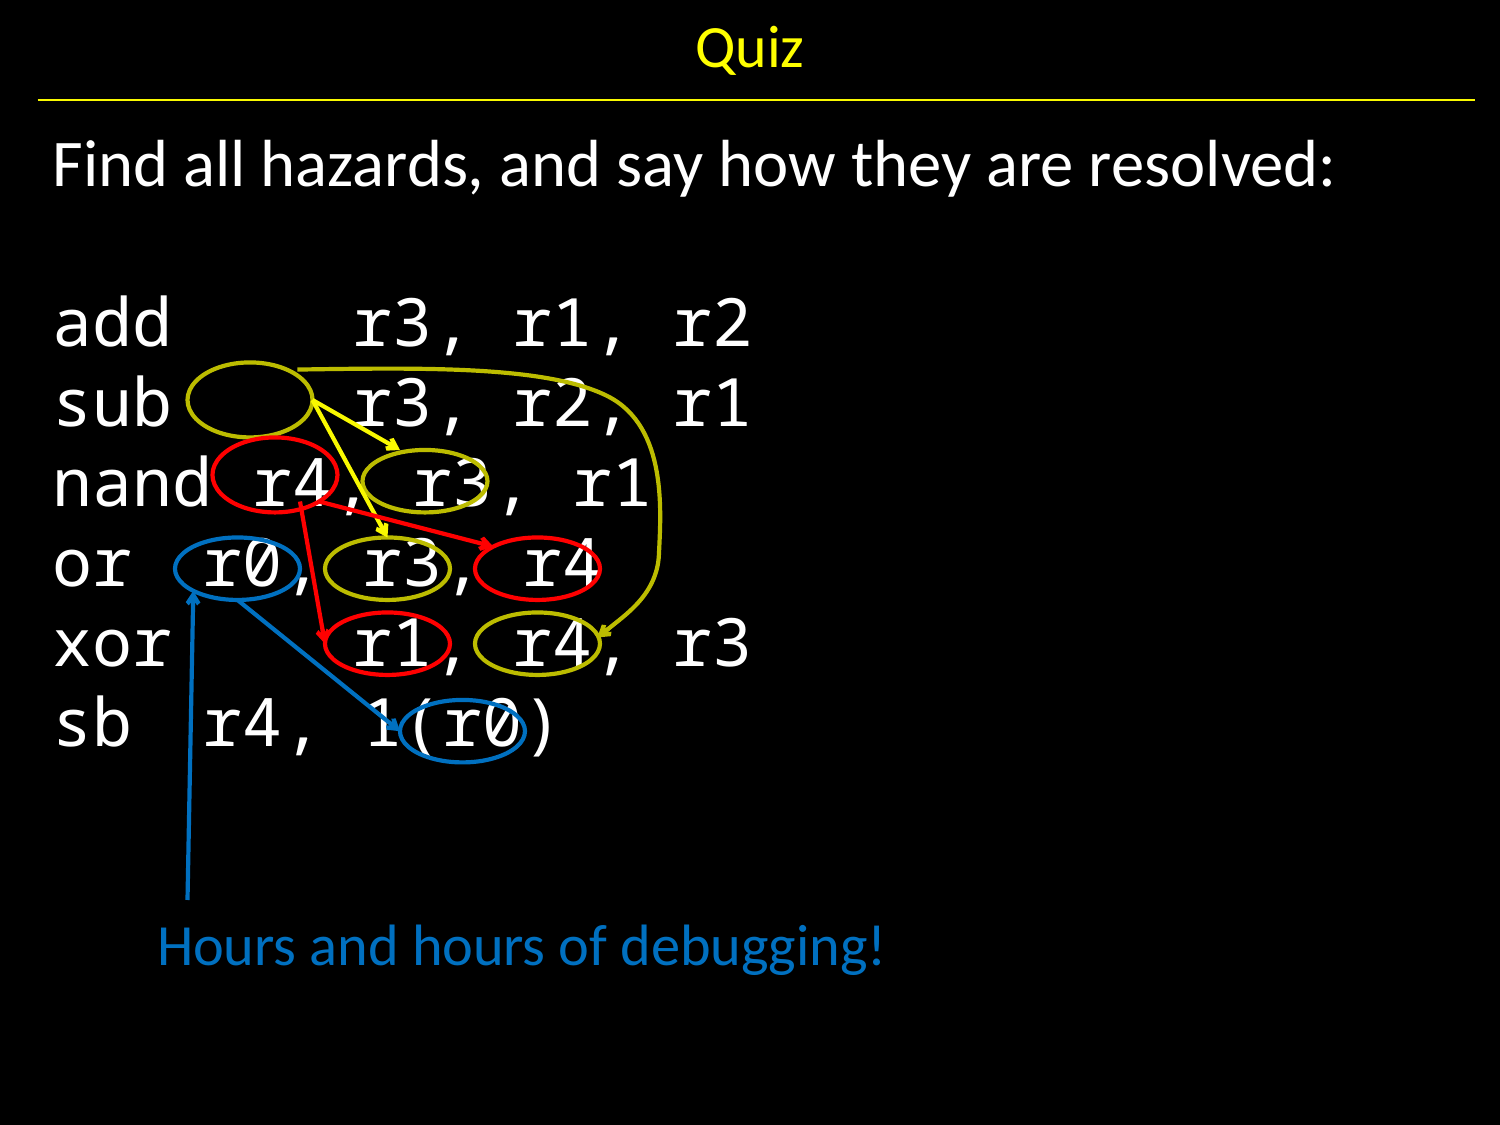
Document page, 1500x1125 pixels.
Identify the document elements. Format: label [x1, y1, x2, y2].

list [37, 112, 1463, 1038]
text_box [142, 360, 903, 985]
title [37, 0, 1463, 88]
